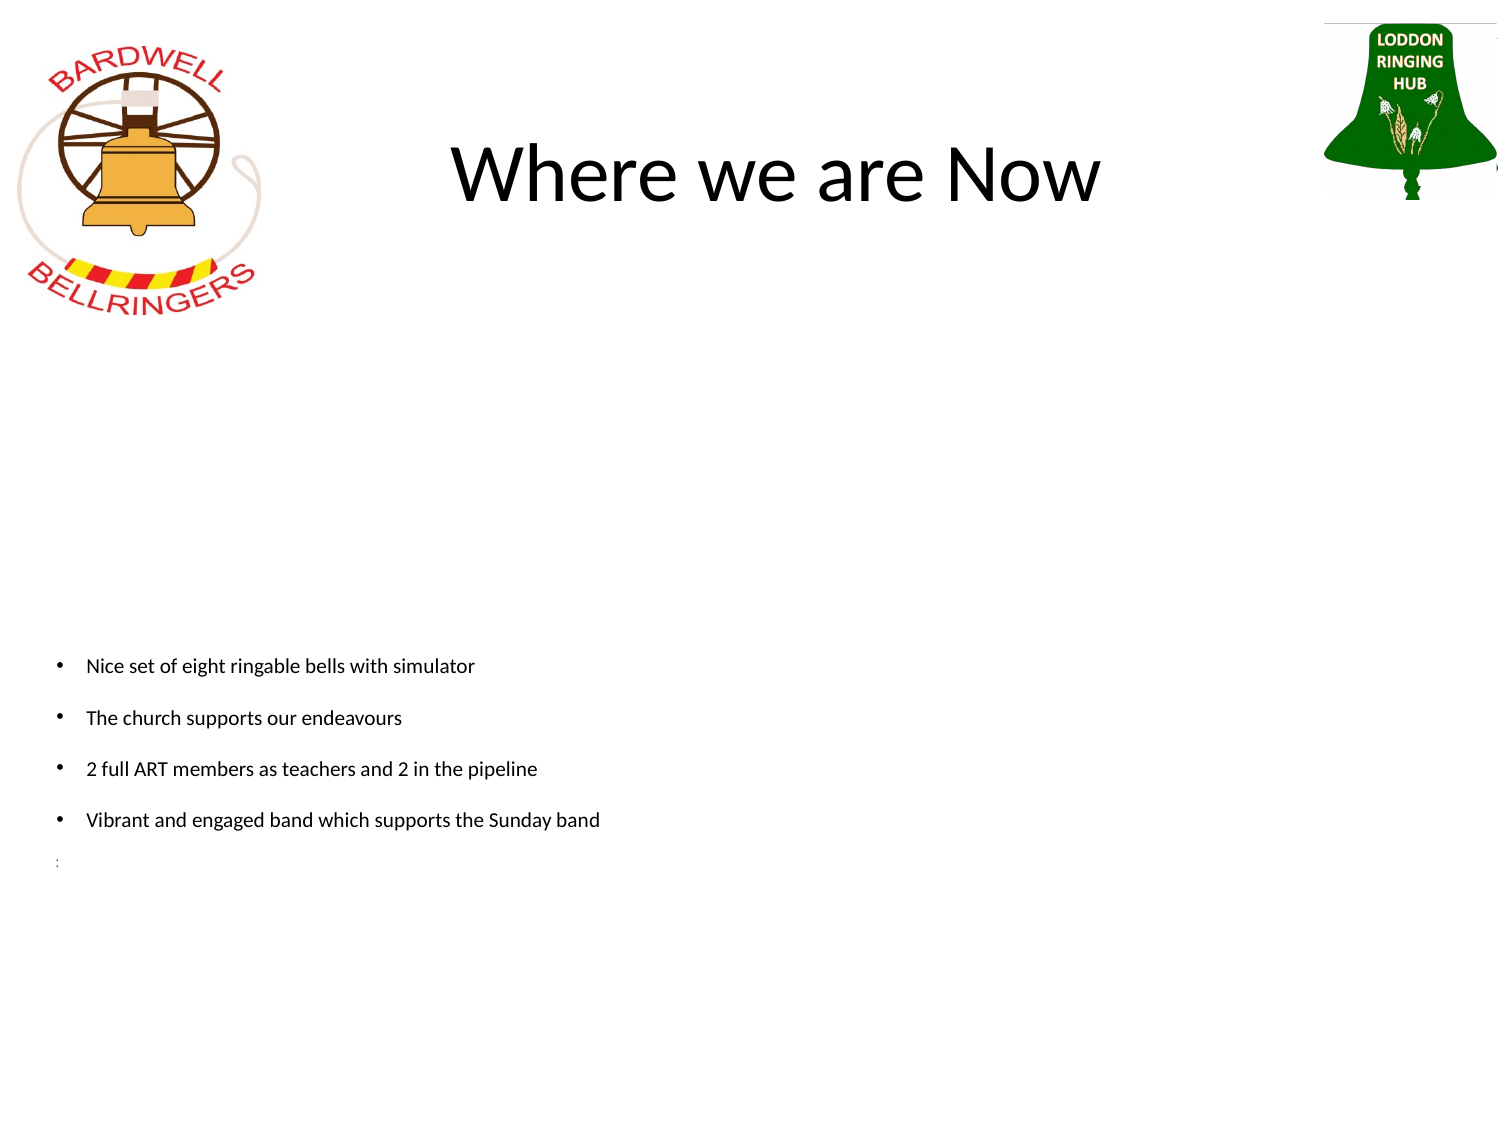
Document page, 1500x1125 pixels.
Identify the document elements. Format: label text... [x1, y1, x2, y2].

text_box Nice set of eight ringable bells with simulator The church supports our endeavours 2 full ART members as teachers and 2 in the pipeline Vibrant and engaged band which supports the Sunday band [41, 645, 1400, 887]
title Where we are Now [264, 47, 1414, 289]
picture [17, 45, 261, 315]
